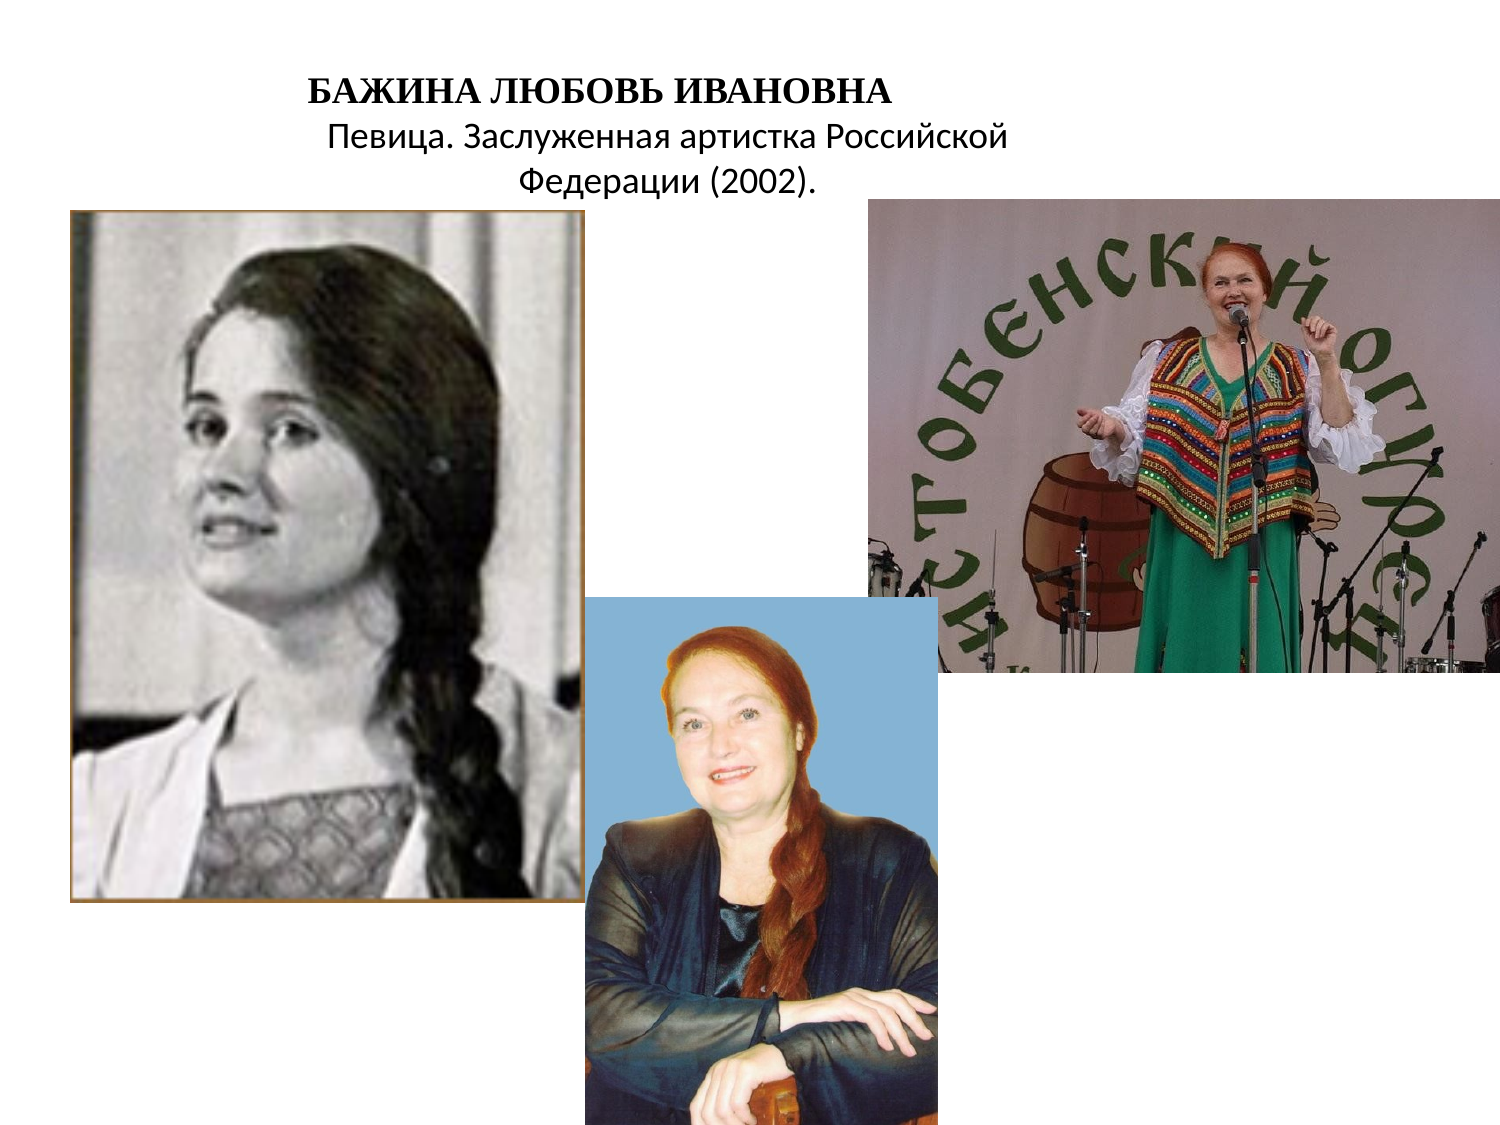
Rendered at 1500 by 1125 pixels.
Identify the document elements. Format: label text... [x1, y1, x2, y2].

picture [70, 198, 1500, 1125]
text_box БАЖИНА ЛЮБОВЬ ИВАНОВНА Певица. Заслуженная артистка Российской Федерации (2002). [292, 58, 1043, 299]
